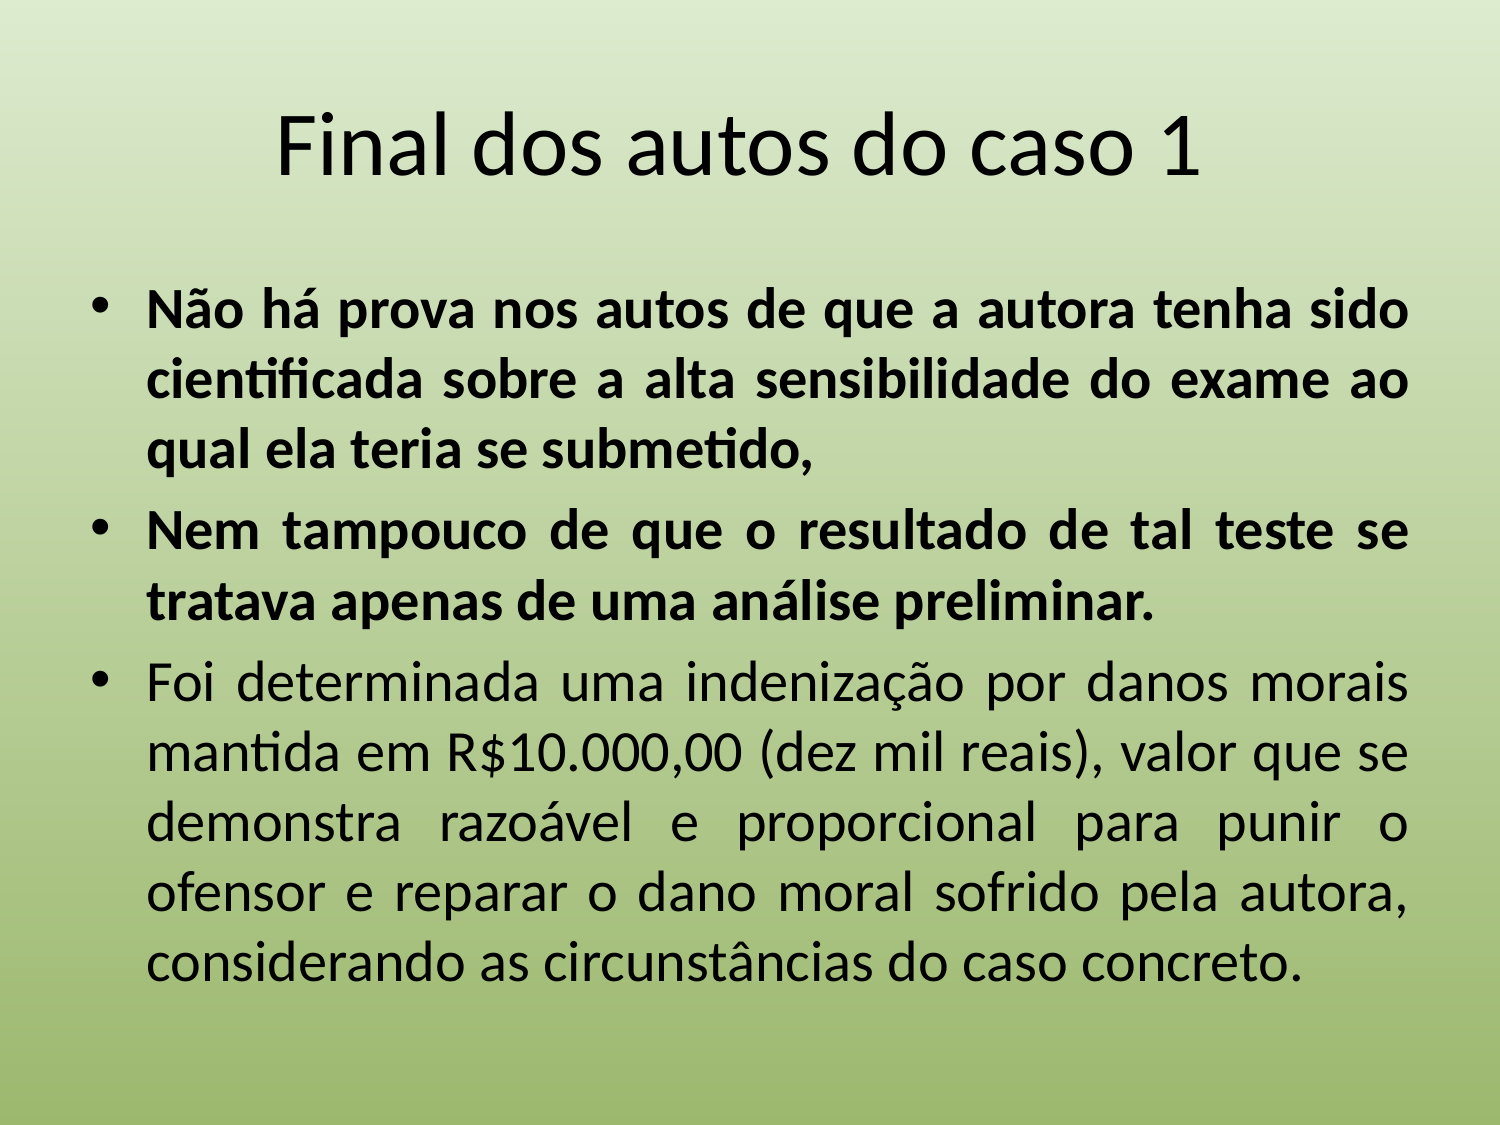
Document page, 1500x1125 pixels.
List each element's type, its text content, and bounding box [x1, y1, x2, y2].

list Não há prova nos autos de que a autora tenha sido cientificada sobre a alta sensibilidade do exame ao qual ela teria se submetido, Nem tampouco de que o resultado de tal teste se tratava apenas de uma análise preliminar. Foi determinada uma indenização por danos morais mantida em R$10.000,00 (dez mil reais), valor que se demonstra razoável e proporcional para punir o ofensor e reparar o dano moral sofrido pela autora, considerando as circunstâncias do caso concreto. [75, 262, 1425, 1005]
title Final dos autos do caso 1 [75, 45, 1425, 233]
